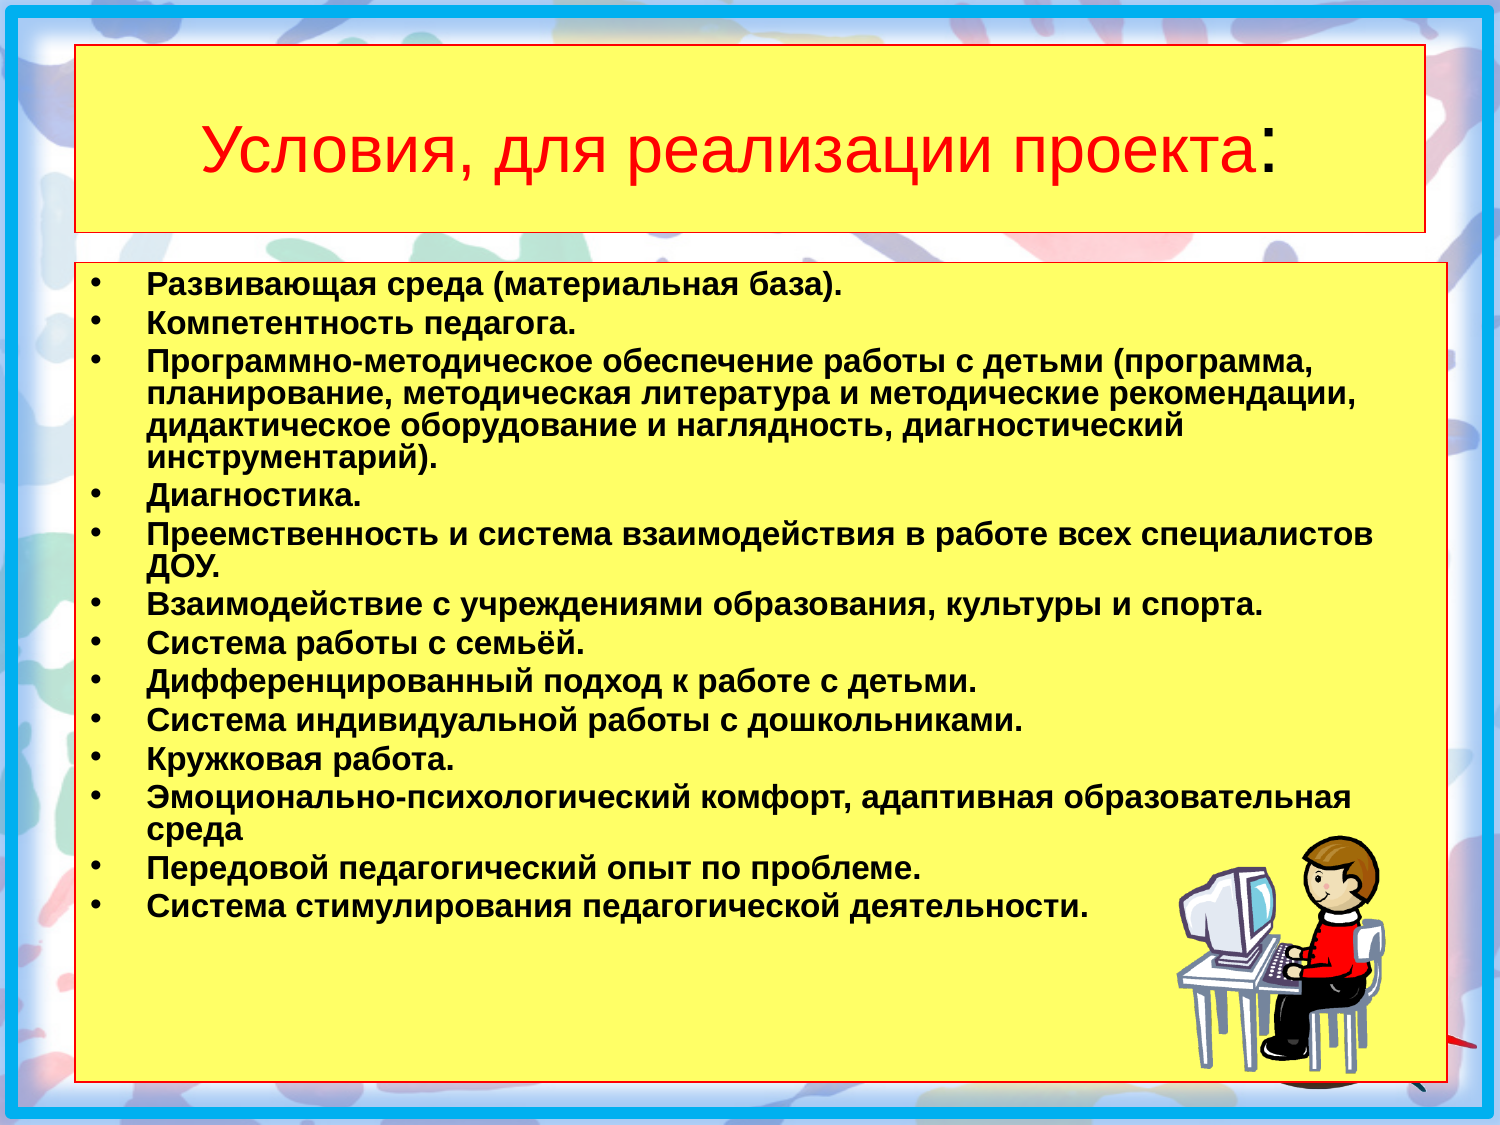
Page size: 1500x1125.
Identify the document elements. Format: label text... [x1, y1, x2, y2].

picture [1171, 898, 1476, 1092]
list Развивающая среда (материальная база). Компетентность педагога. Программно-методическое обеспечение работы с детьми (программа, планирование, методическая литература и методические рекомендации, дидактическое оборудование и наглядность, диагностический инструментарий). Диагностика. Преемственность и система взаимодействия в работе всех специалистов ДОУ. Взаимодействие с учреждениями образования, культуры и спорта. Система работы с семьёй. Дифференцированный подход к работе с детьми. Система индивидуальной работы с дошкольниками. Кружковая работа. Эмоционально-психологический комфорт, адаптивная образовательная среда Передовой педагогический опыт по проблеме. Система стимулирования педагогической деятельности. [74, 262, 1448, 1083]
picture [1174, 833, 1386, 1075]
title Условия, для реализации проекта: [74, 44, 1426, 233]
